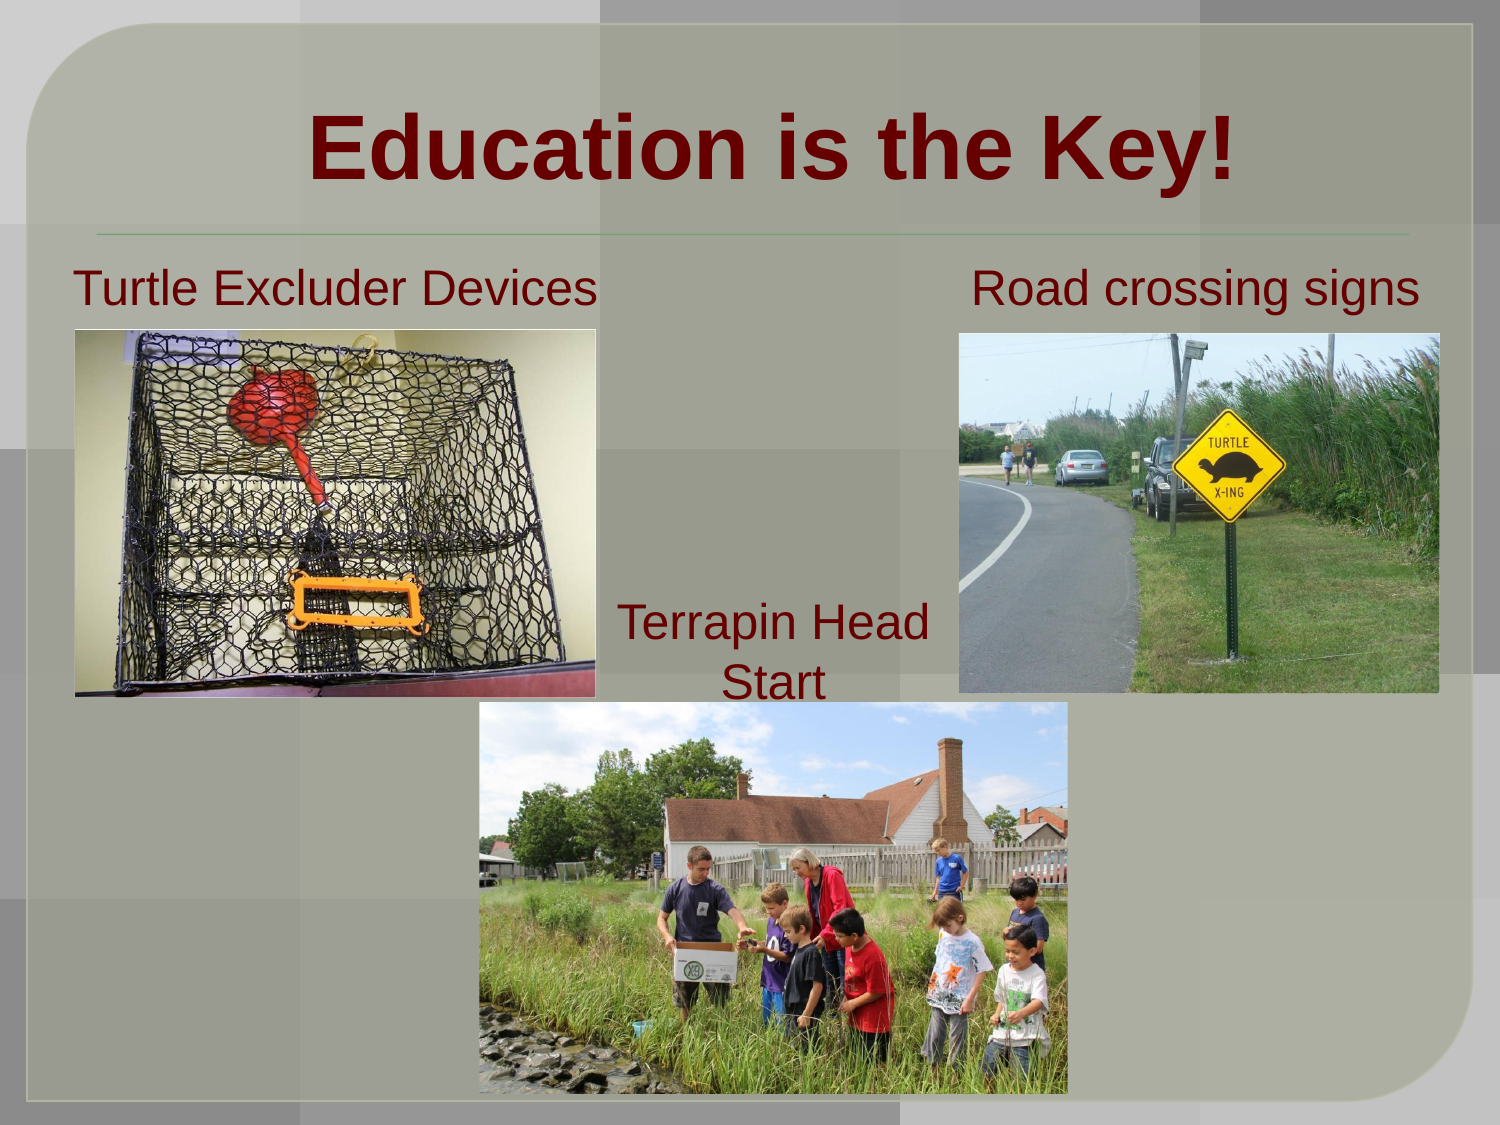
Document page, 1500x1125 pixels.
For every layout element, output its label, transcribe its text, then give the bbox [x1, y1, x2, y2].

title Education is the Key! [75, 82, 1473, 214]
text_box Road crossing signs [955, 240, 1443, 316]
text_box Turtle Excluder Devices [57, 240, 725, 316]
text_box Terrapin Head Start [565, 575, 982, 703]
text_box [74, 329, 596, 698]
text_box [479, 702, 1068, 1094]
picture [0, 0, 1500, 1125]
text_box [958, 333, 1440, 694]
